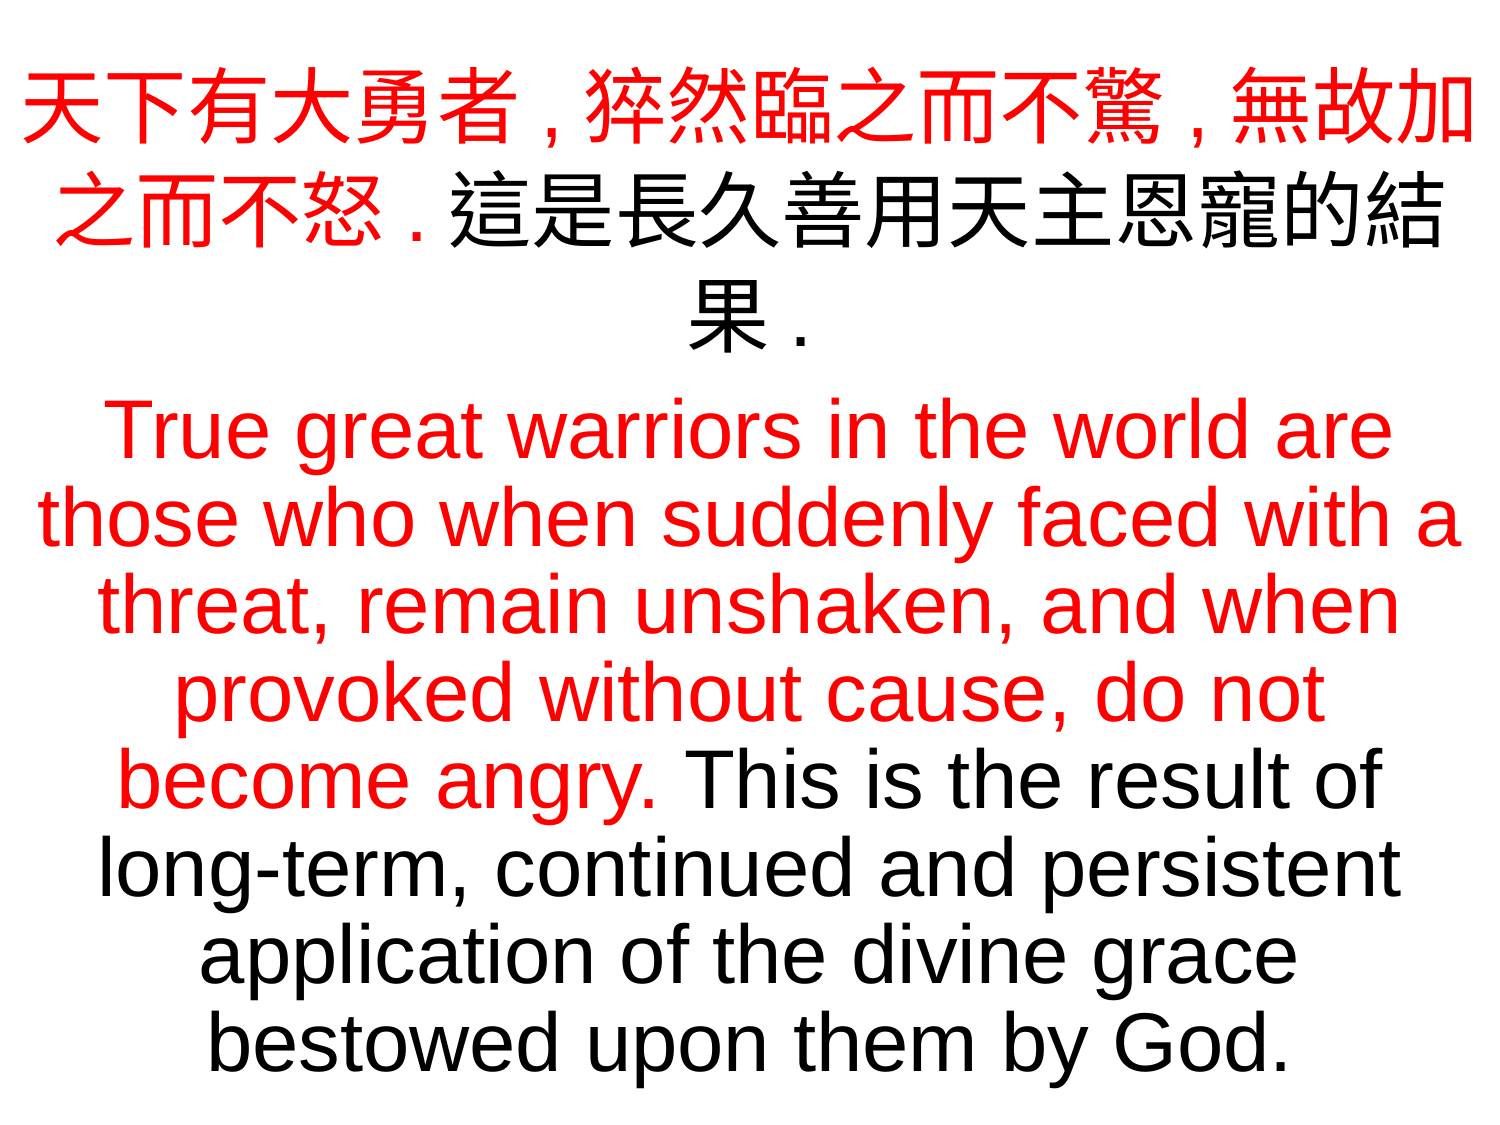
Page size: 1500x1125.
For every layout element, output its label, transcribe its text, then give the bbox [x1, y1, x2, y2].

subtitle 天下有大勇者,猝然臨之而不驚,無故加之而不怒.這是長久善用天主恩寵的結果. True great warriors in the world are those who when suddenly faced with a threat, remain unshaken, and when provoked without cause, do not become angry. This is the result of long-term, continued and persistent application of the divine grace bestowed upon them by God. [0, 42, 1500, 1106]
